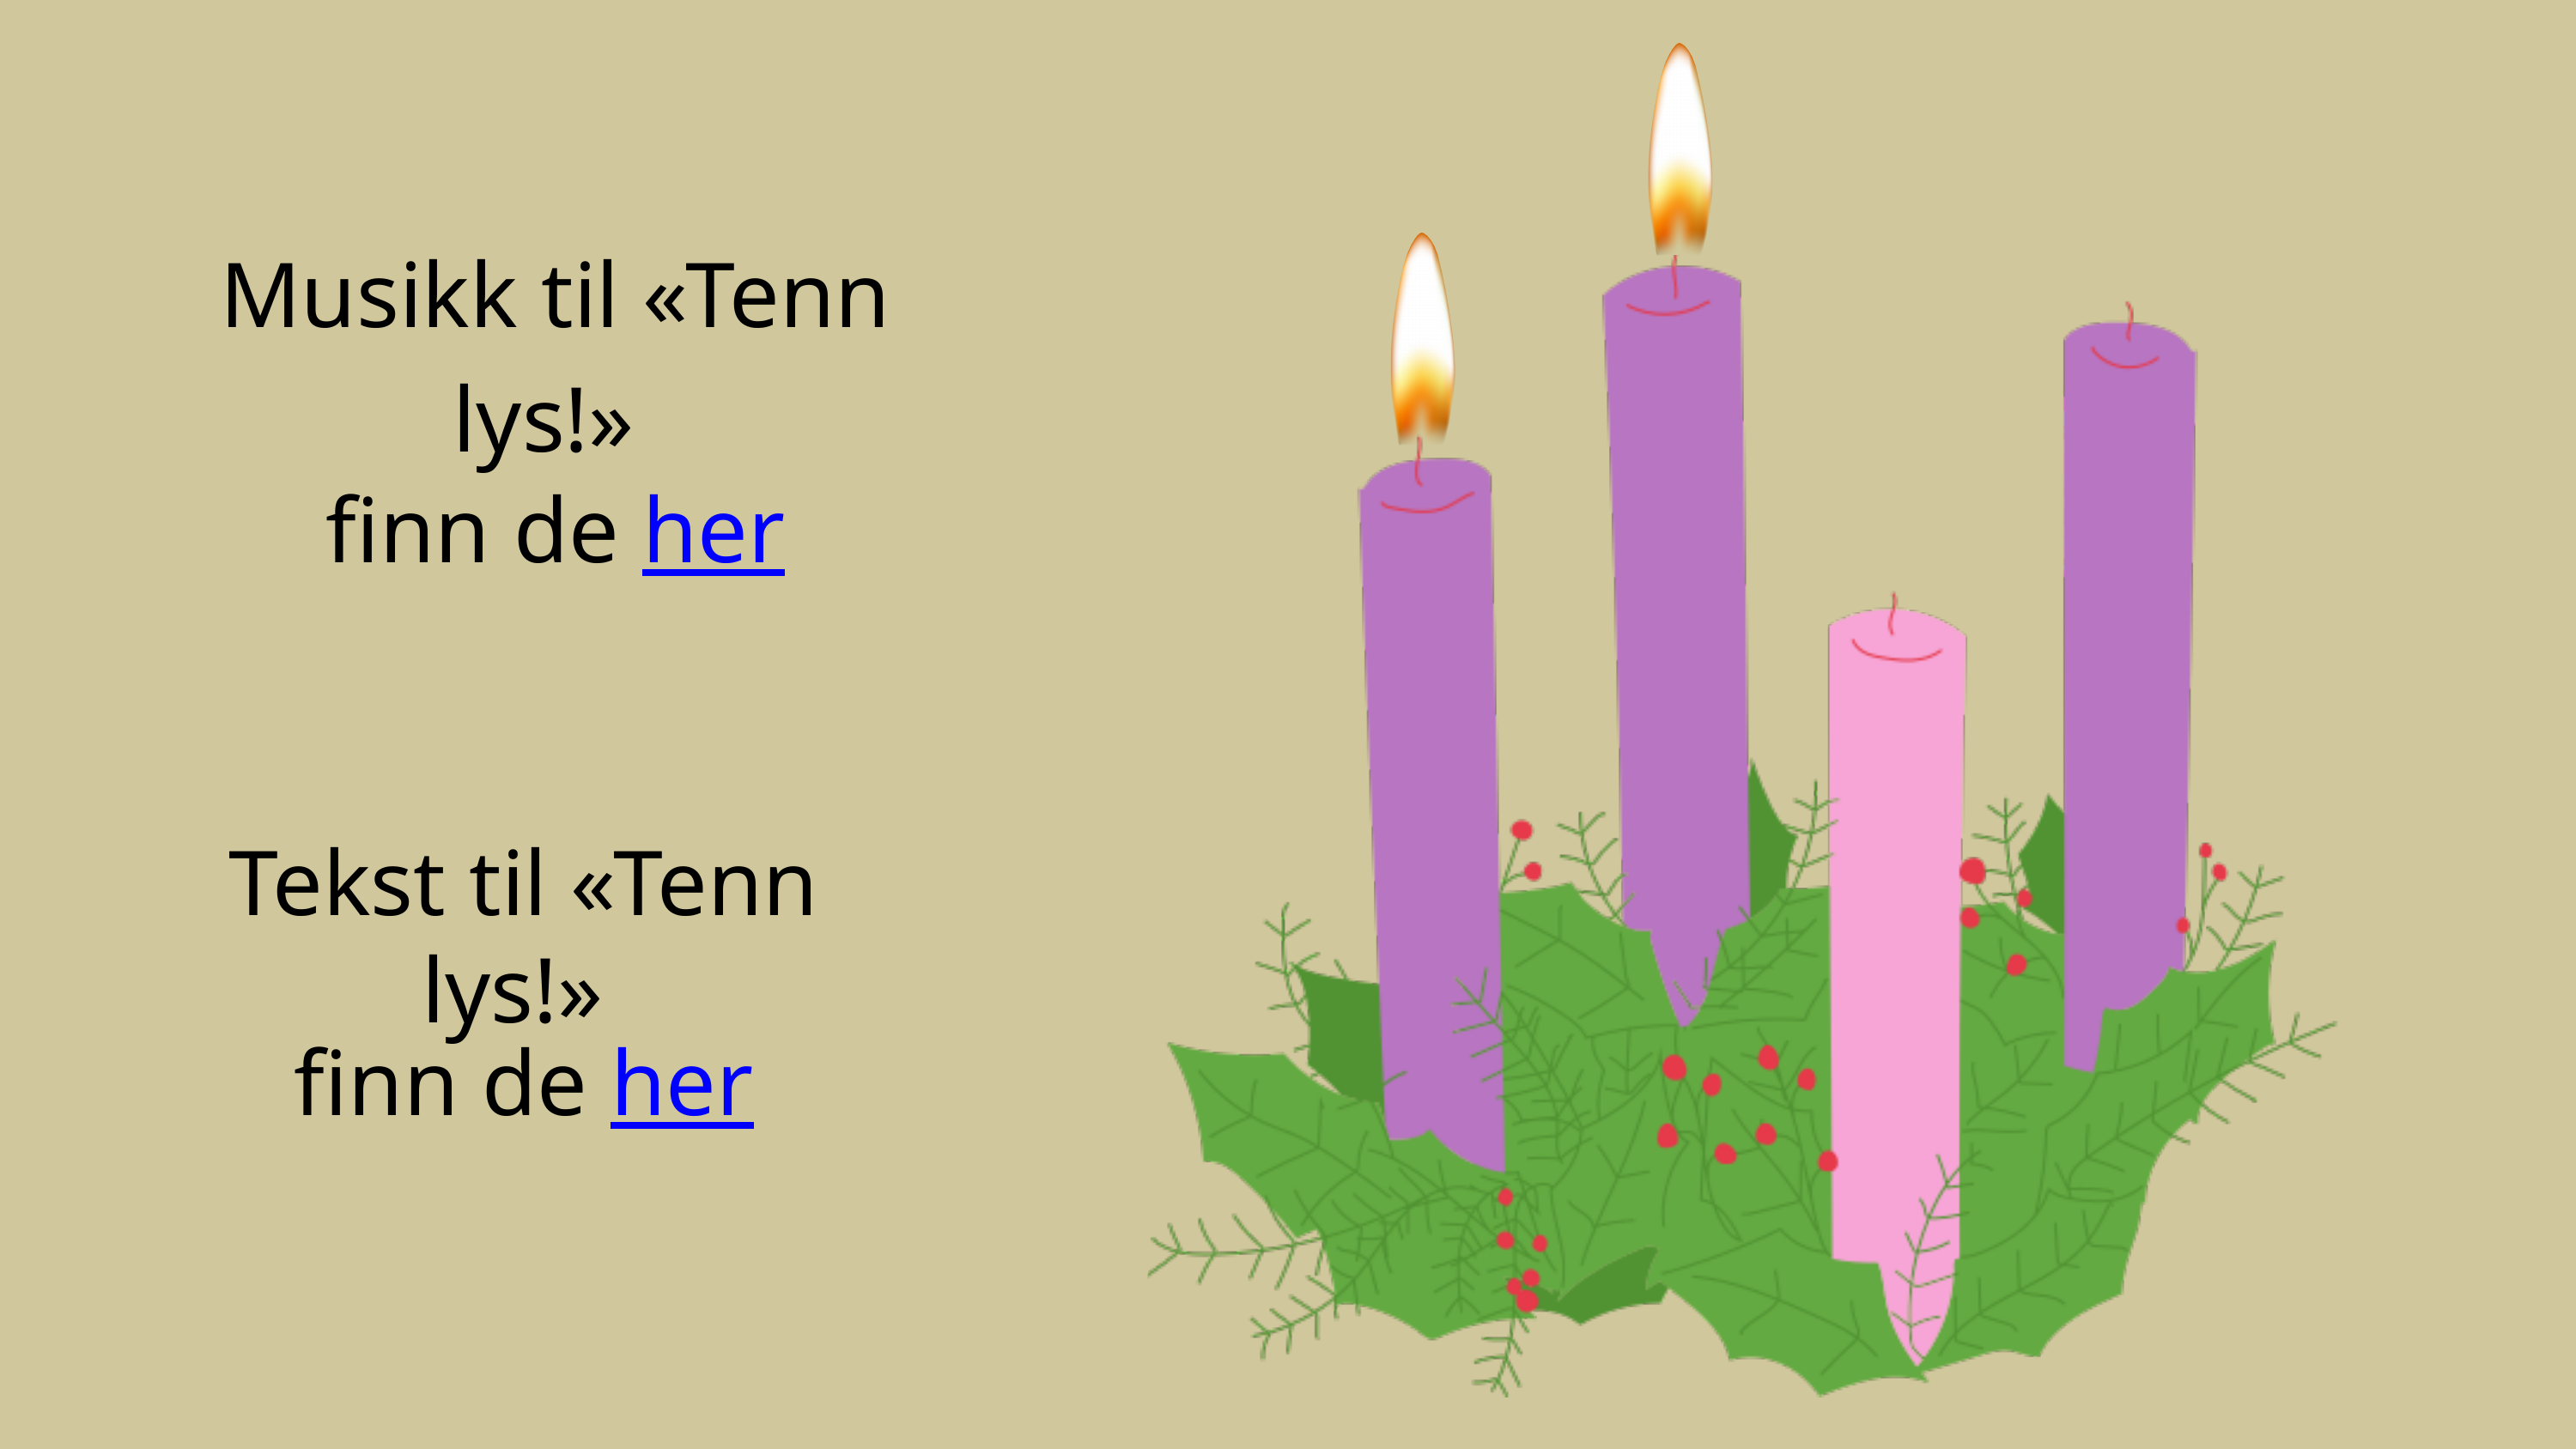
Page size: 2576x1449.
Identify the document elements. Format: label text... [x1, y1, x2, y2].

text_box Tekst til «Tenn lys!» finn de her [136, 826, 913, 1149]
text_box [1648, 43, 1713, 256]
text_box [1147, 255, 2338, 1397]
text_box [1390, 233, 1455, 446]
text_box Musikk til «Tenn lys!» finn de her [136, 220, 976, 846]
